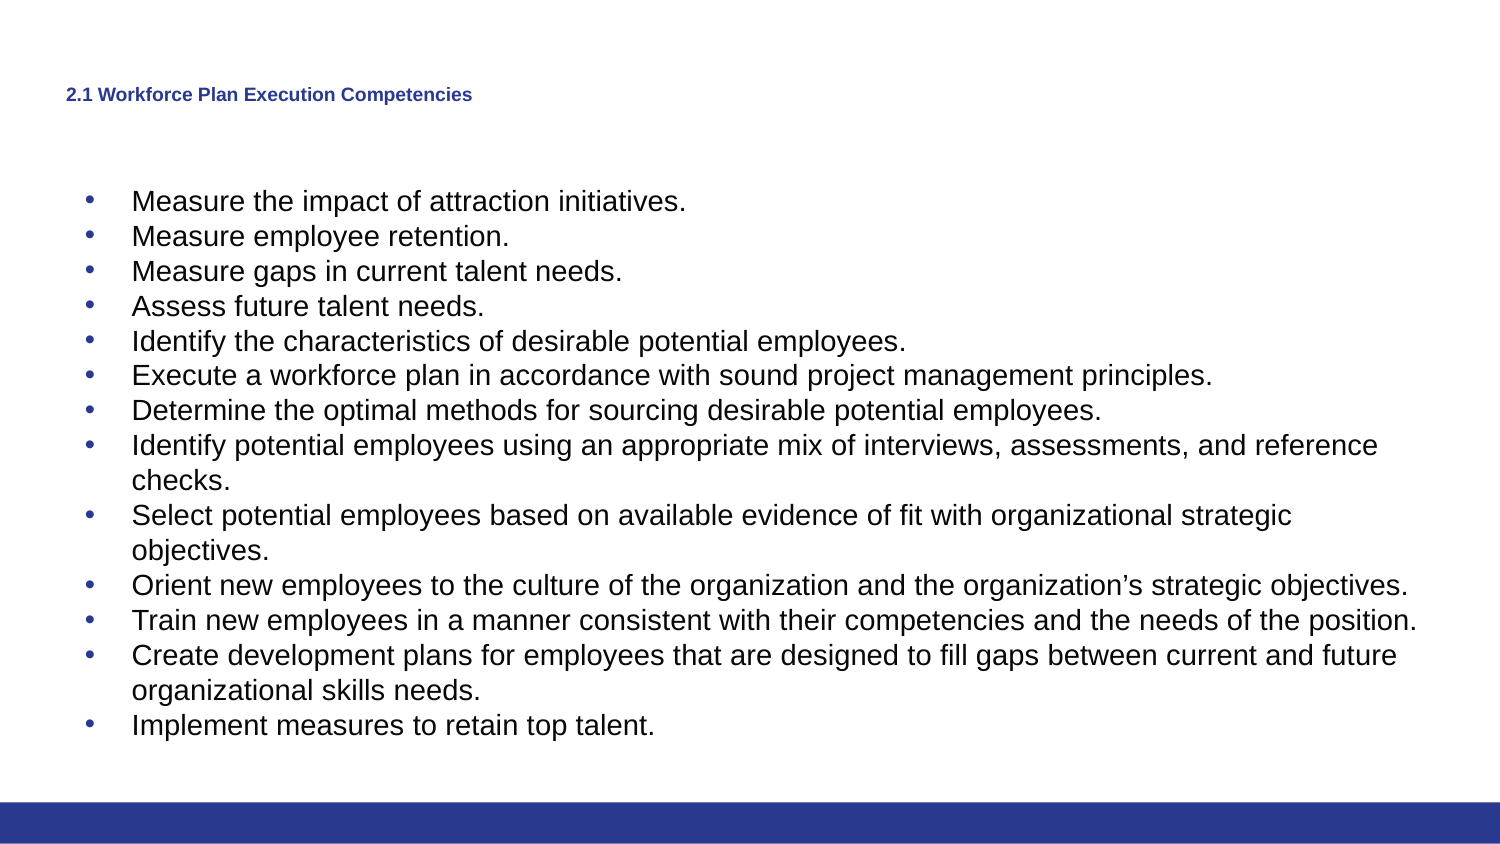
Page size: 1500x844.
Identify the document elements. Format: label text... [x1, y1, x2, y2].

title 2.1 Workforce Plan Execution Competencies [51, 67, 1449, 166]
list Measure the impact of attraction initiatives. Measure employee retention. Measure gaps in current talent needs. Assess future talent needs. Identify the characteristics of desirable potential employees. Execute a workforce plan in accordance with sound project management principles. Determine the optimal methods for sourcing desirable potential employees. Identify potential employees using an appropriate mix of interviews, assessments, and reference checks. Select potential employees based on available evidence of fit with organizational strategic objectives. Orient new employees to the culture of the organization and the organization’s strategic objectives. Train new employees in a manner consistent with their competencies and the needs of the position. Create development plans for employees that are designed to fill gaps between current and future organizational skills needs. Implement measures to retain top talent. [51, 166, 1449, 777]
